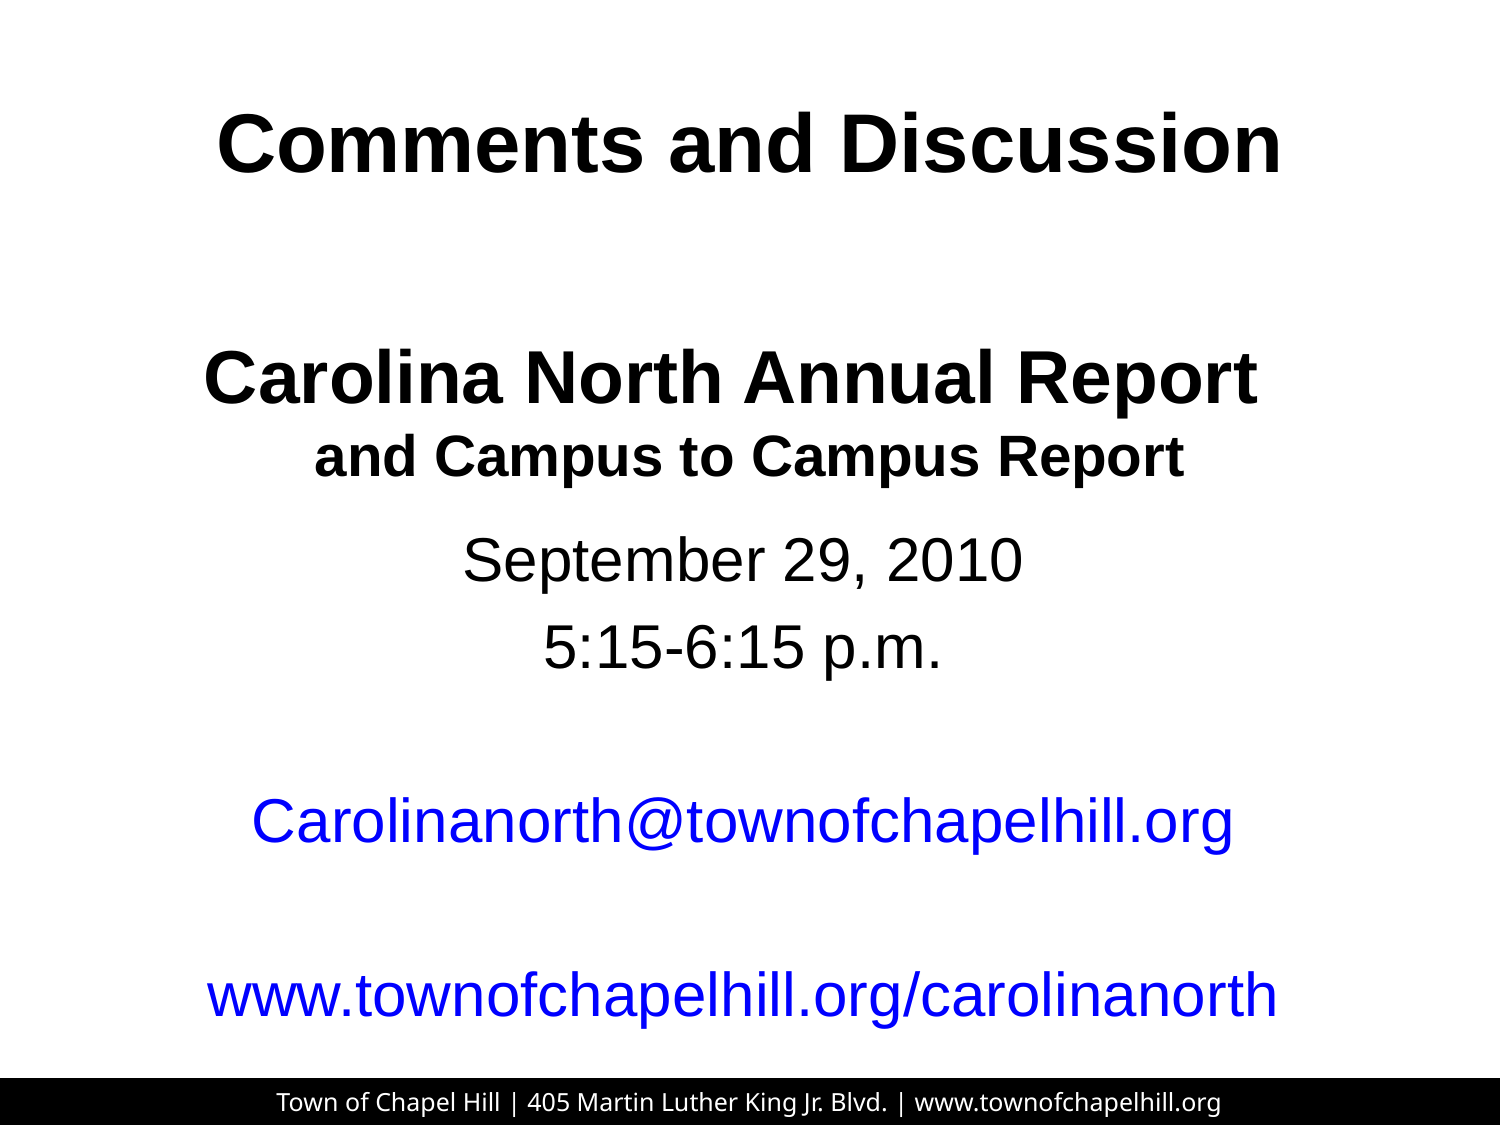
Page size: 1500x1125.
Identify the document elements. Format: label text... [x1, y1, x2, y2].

text_box Carolina North Annual Report and Campus to Campus Report [112, 287, 1388, 529]
title Comments and Discussion [75, 45, 1425, 233]
text_box September 29, 2010 5:15-6:15 p.m. Carolinanorth@townofchapelhill.org www.townofchapelhill.org/carolinanorth [174, 529, 1313, 1038]
